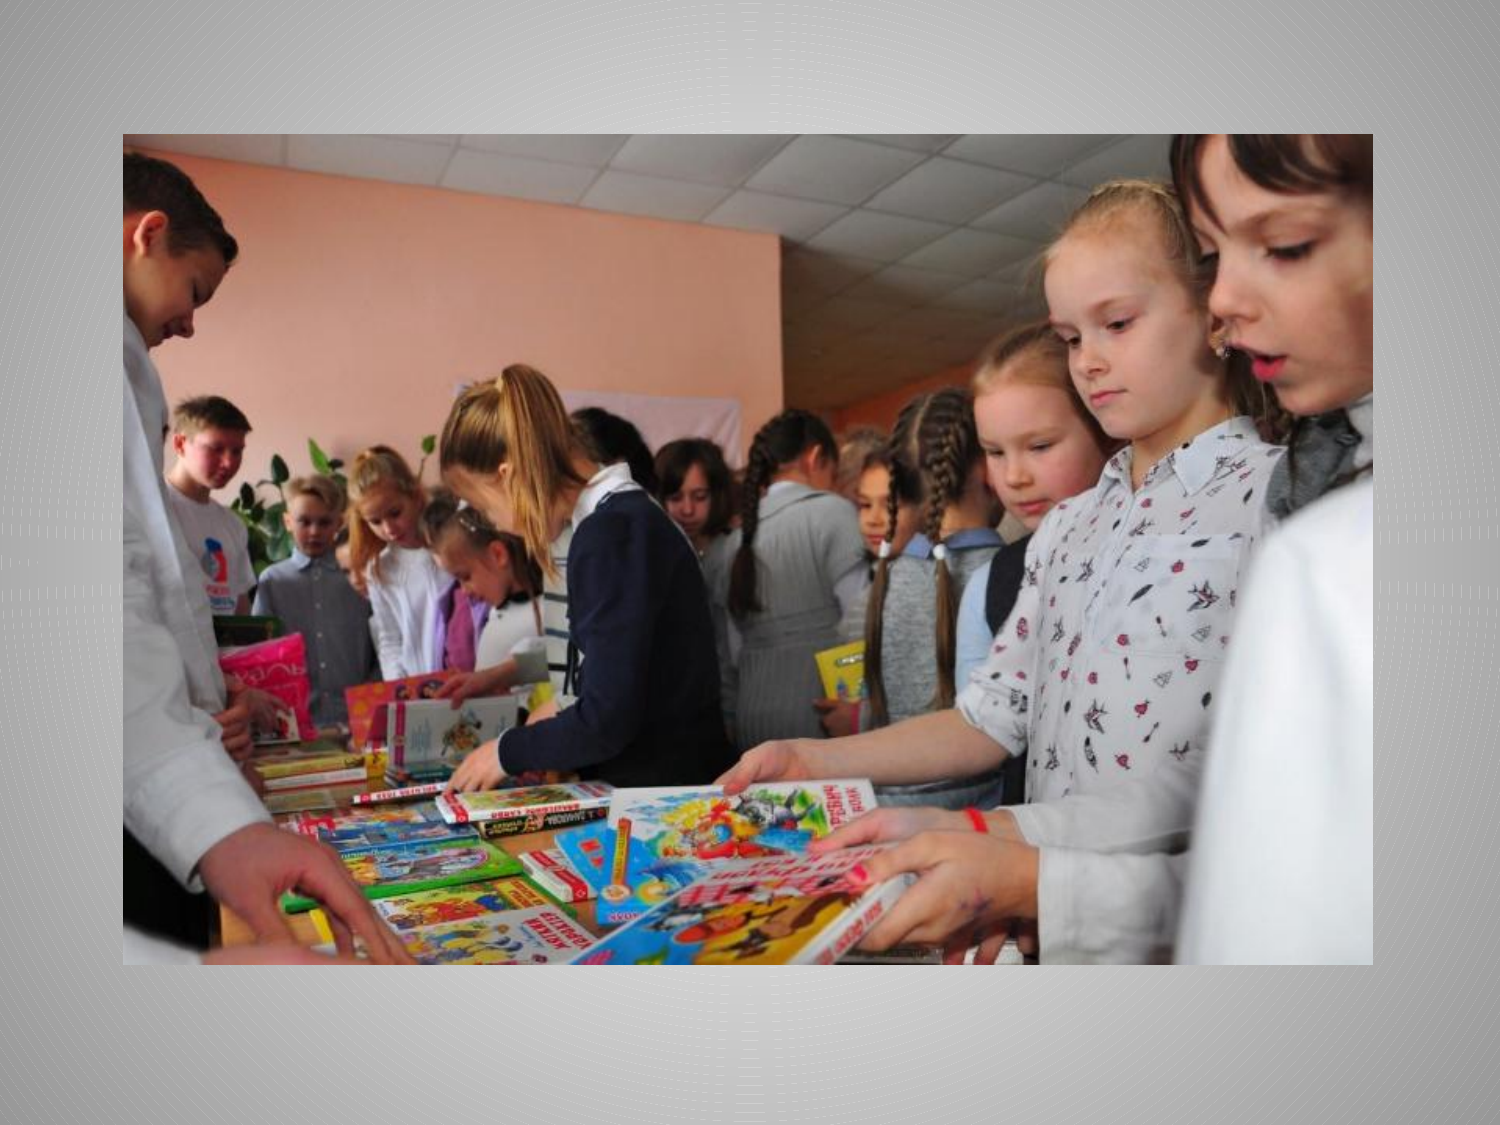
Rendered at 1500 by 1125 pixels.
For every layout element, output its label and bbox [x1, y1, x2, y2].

picture [123, 134, 1374, 965]
